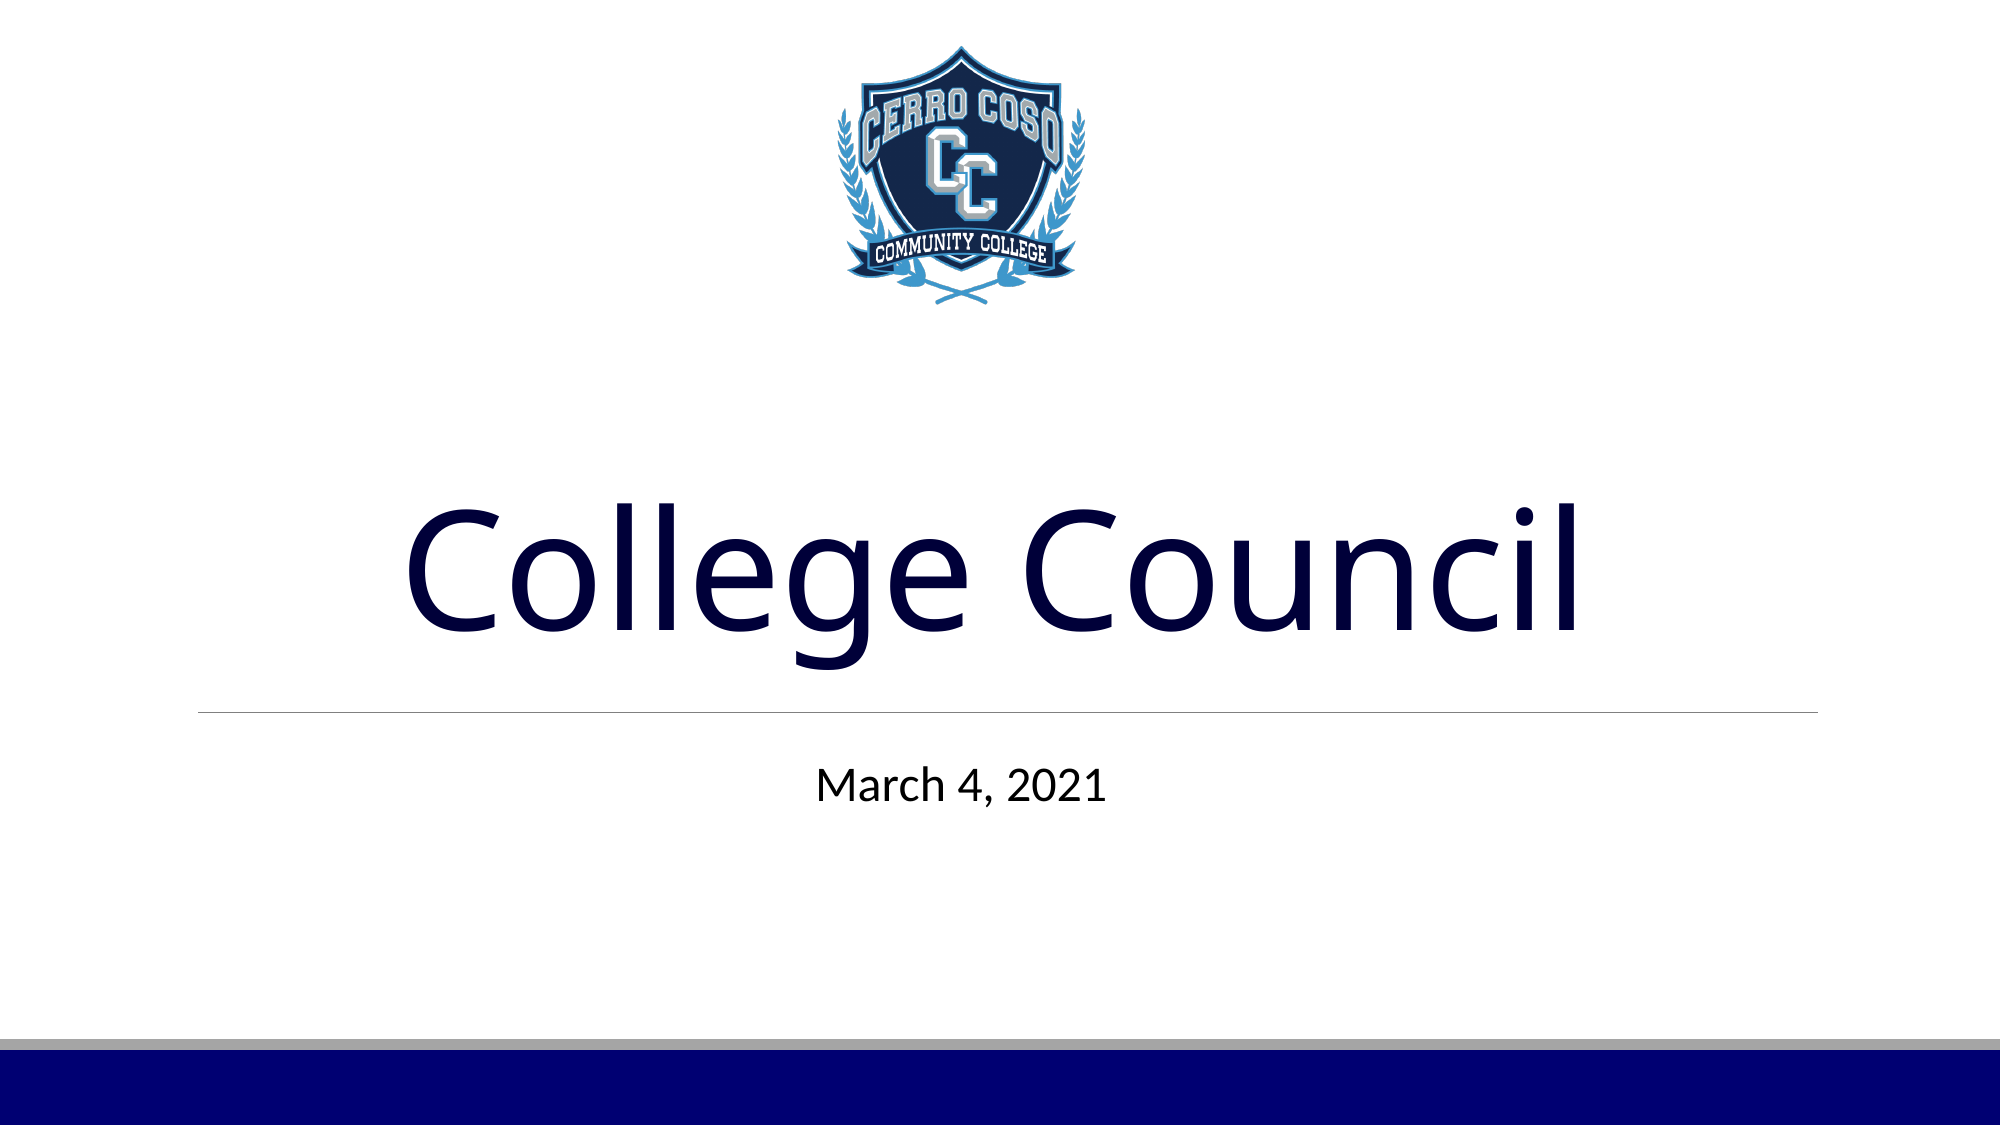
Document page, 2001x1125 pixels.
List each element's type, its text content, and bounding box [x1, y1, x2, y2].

picture [805, 19, 1117, 331]
text_box March 4, 2021 [517, 744, 1405, 939]
title College Council [357, 333, 1632, 672]
